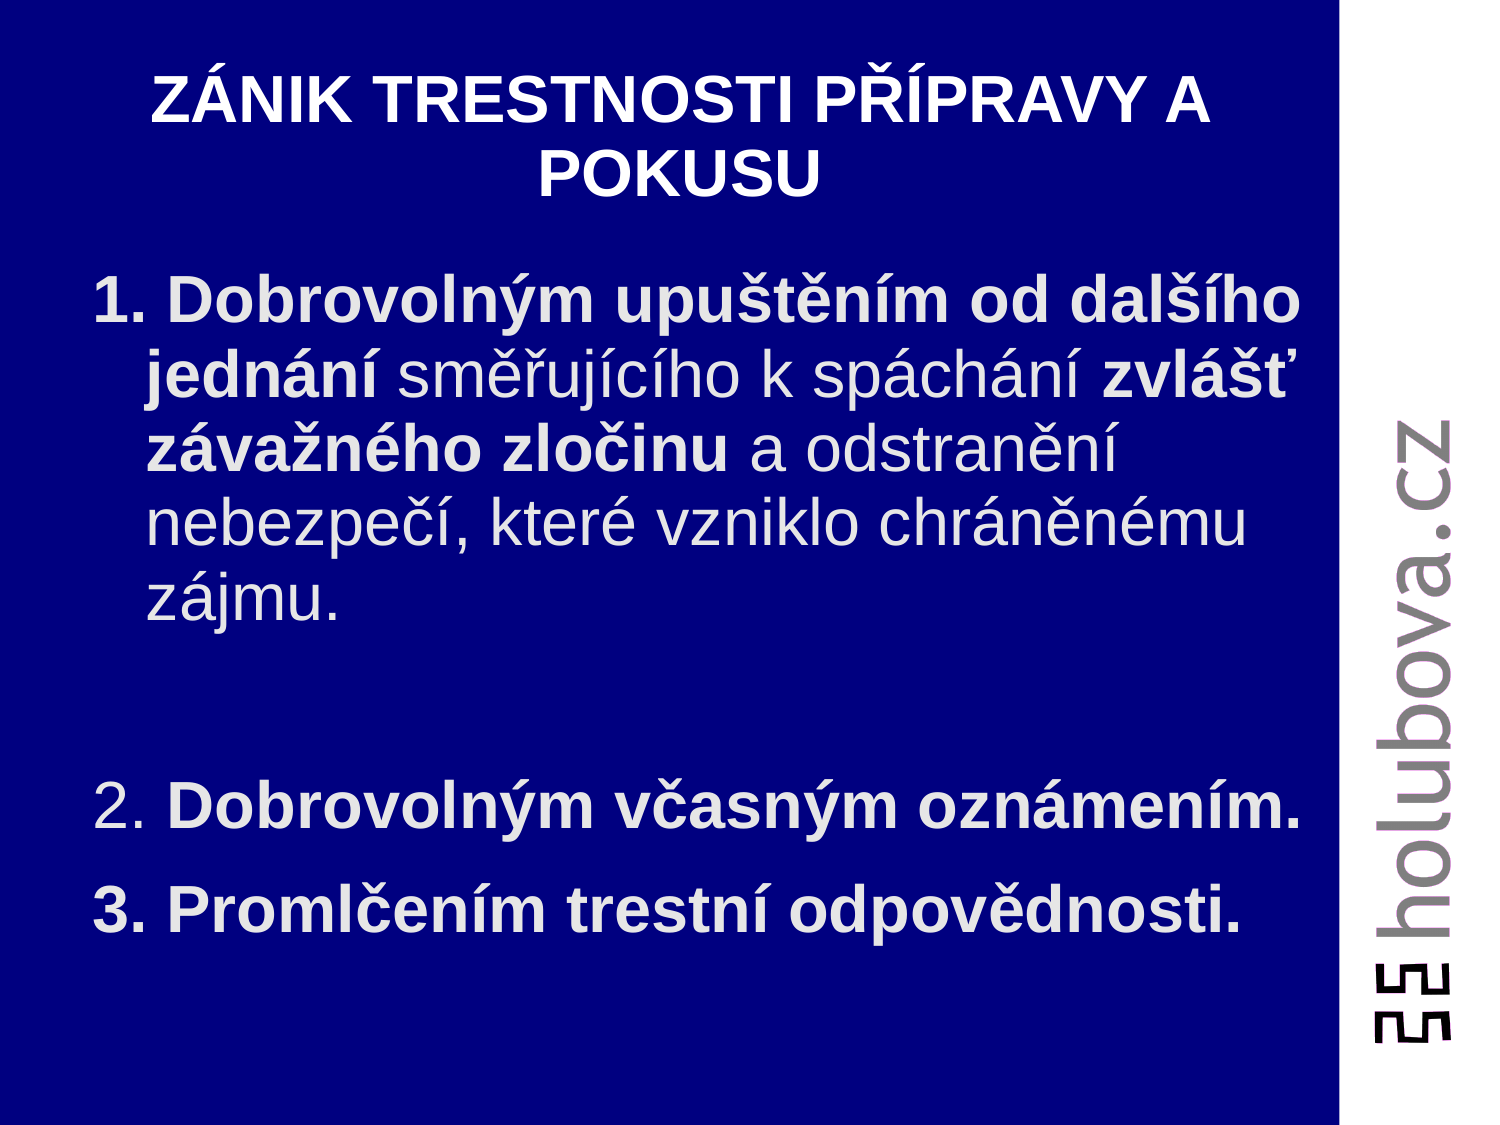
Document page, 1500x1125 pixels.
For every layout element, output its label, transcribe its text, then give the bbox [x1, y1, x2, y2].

list 1. Dobrovolným upuštěním od dalšího jednání směřujícího k spáchání zvlášť závažného zločinu a odstranění nebezpečí, které vzniklo chráněnému zájmu. 2. Dobrovolným včasným oznámením. 3. Promlčením trestní odpovědnosti. [74, 263, 1318, 1006]
picture [1353, 340, 1474, 1125]
title ZÁNIK TRESTNOSTI PŘÍPRAVY A POKUSU [74, 77, 1286, 233]
